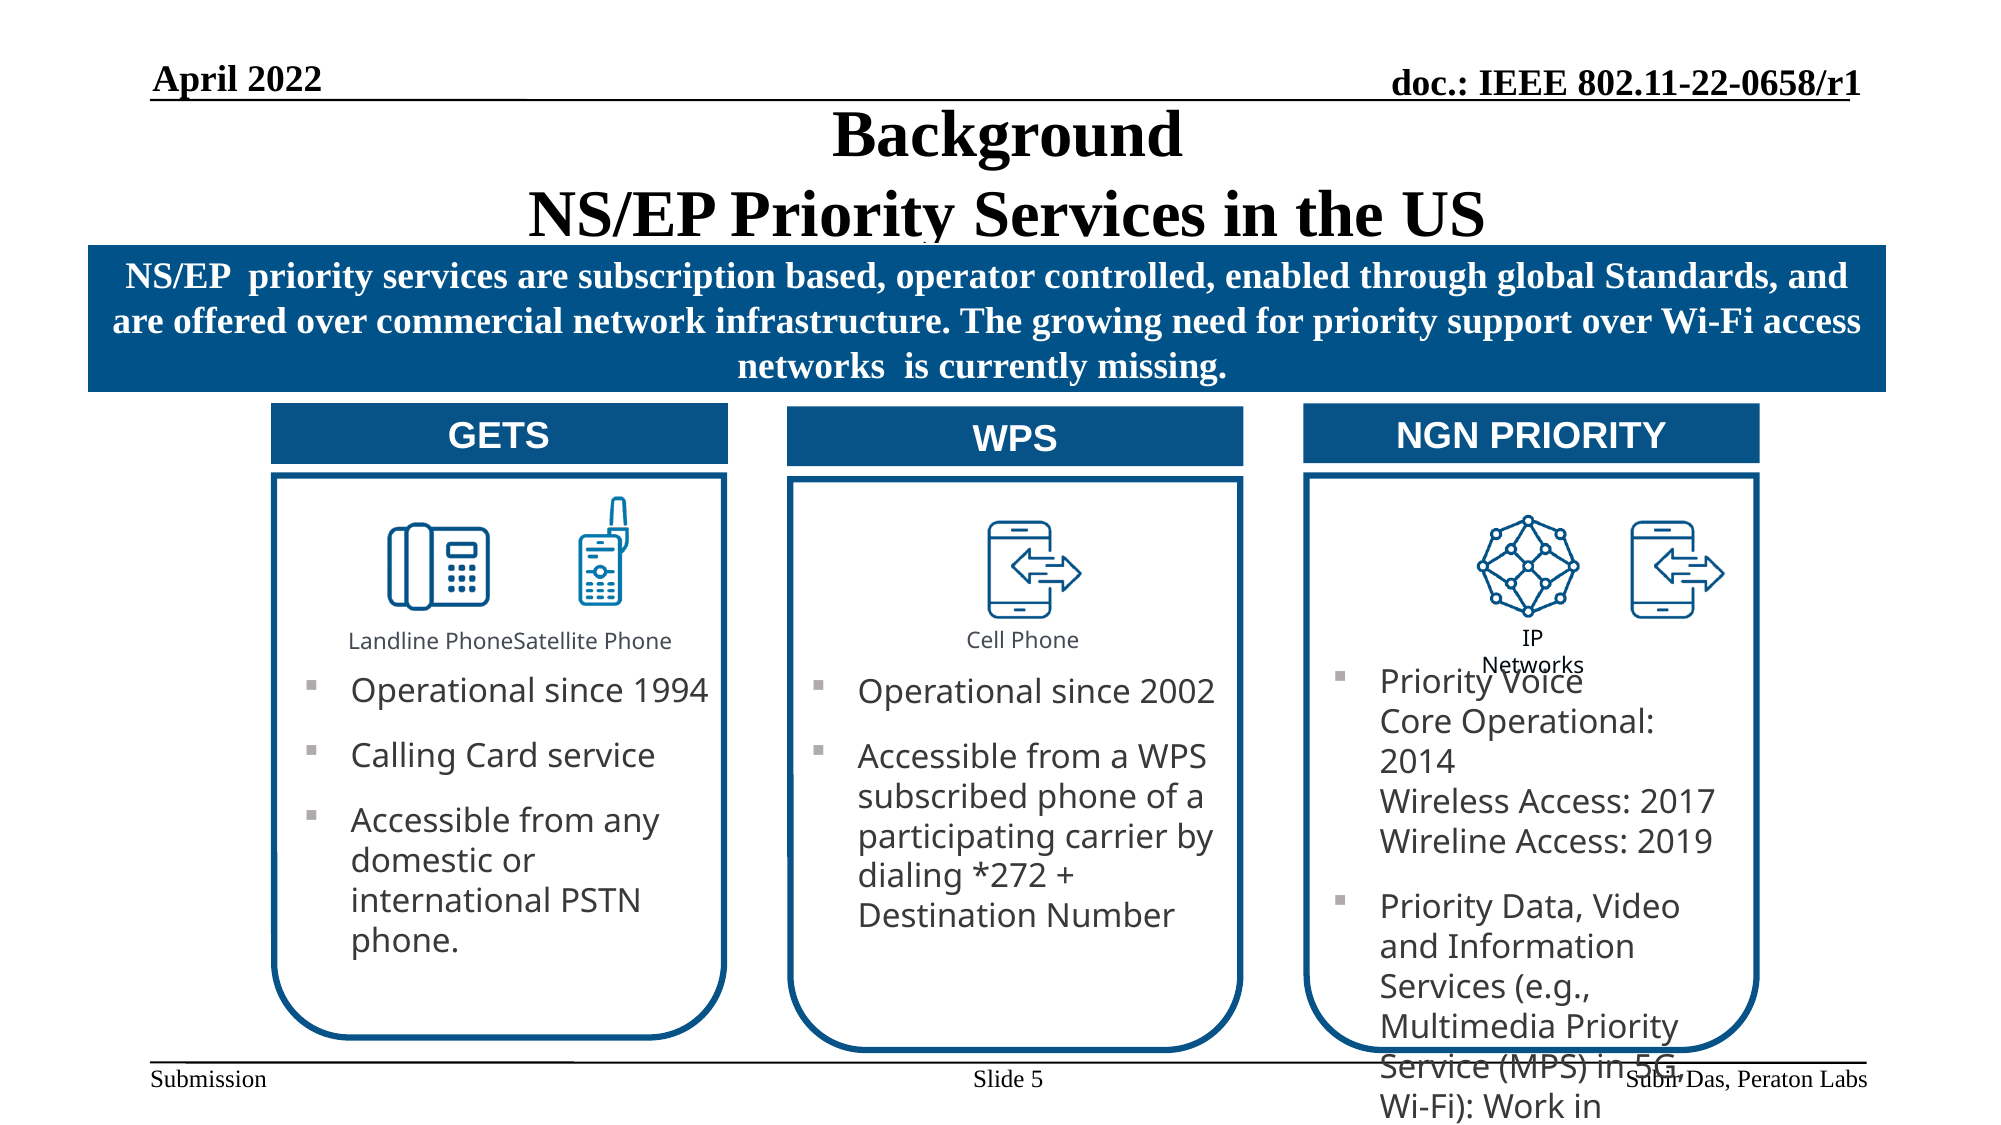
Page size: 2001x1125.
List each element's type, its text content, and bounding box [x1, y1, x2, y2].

footer Subir Das, Peraton Labs [1171, 1069, 1869, 1093]
slide_number Slide 5 [950, 1069, 1067, 1123]
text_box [87, 243, 1888, 1058]
title Background NS/EP Priority Services in the US [183, 111, 1834, 229]
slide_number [152, 54, 563, 100]
